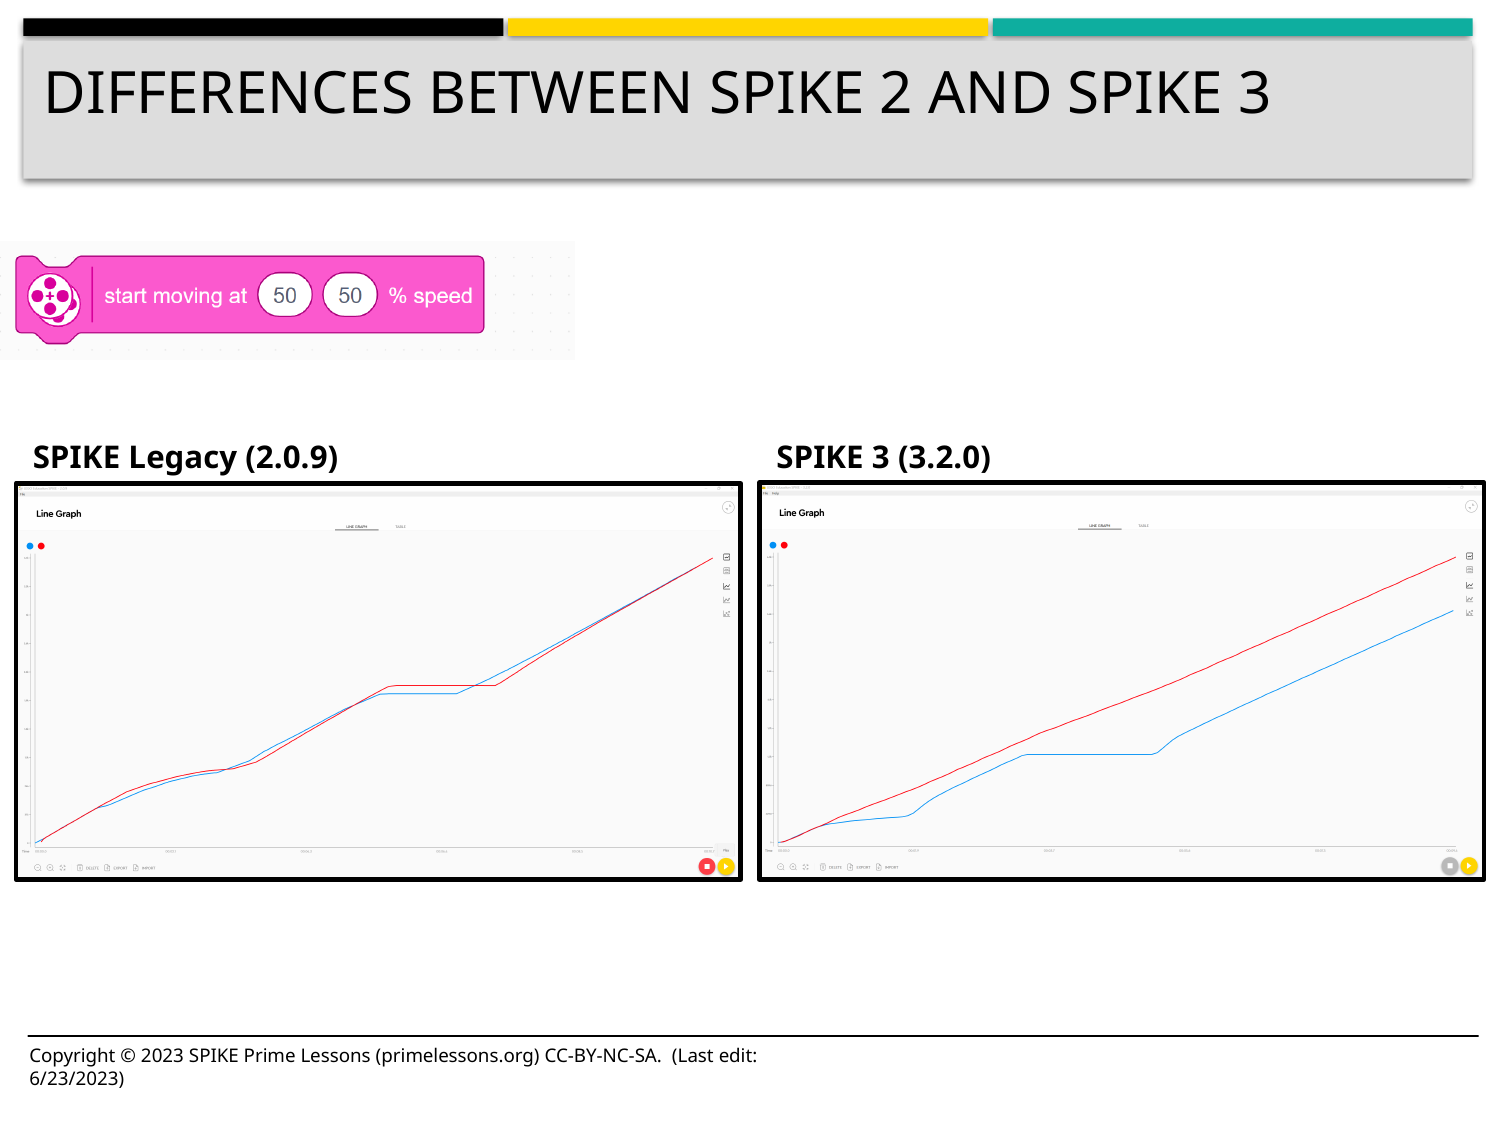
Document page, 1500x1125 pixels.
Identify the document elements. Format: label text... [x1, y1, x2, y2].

picture [0, 241, 575, 361]
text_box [17, 429, 1483, 878]
footer Copyright © 2023 SPIKE Prime Lessons (primelessons.org) CC-BY-NC-SA. (Last edit: 6/23/2023) [14, 1036, 814, 1097]
title DIFFERENCES BETWEEN SPIKE 2 and SPIKE 3 [28, 48, 1464, 172]
